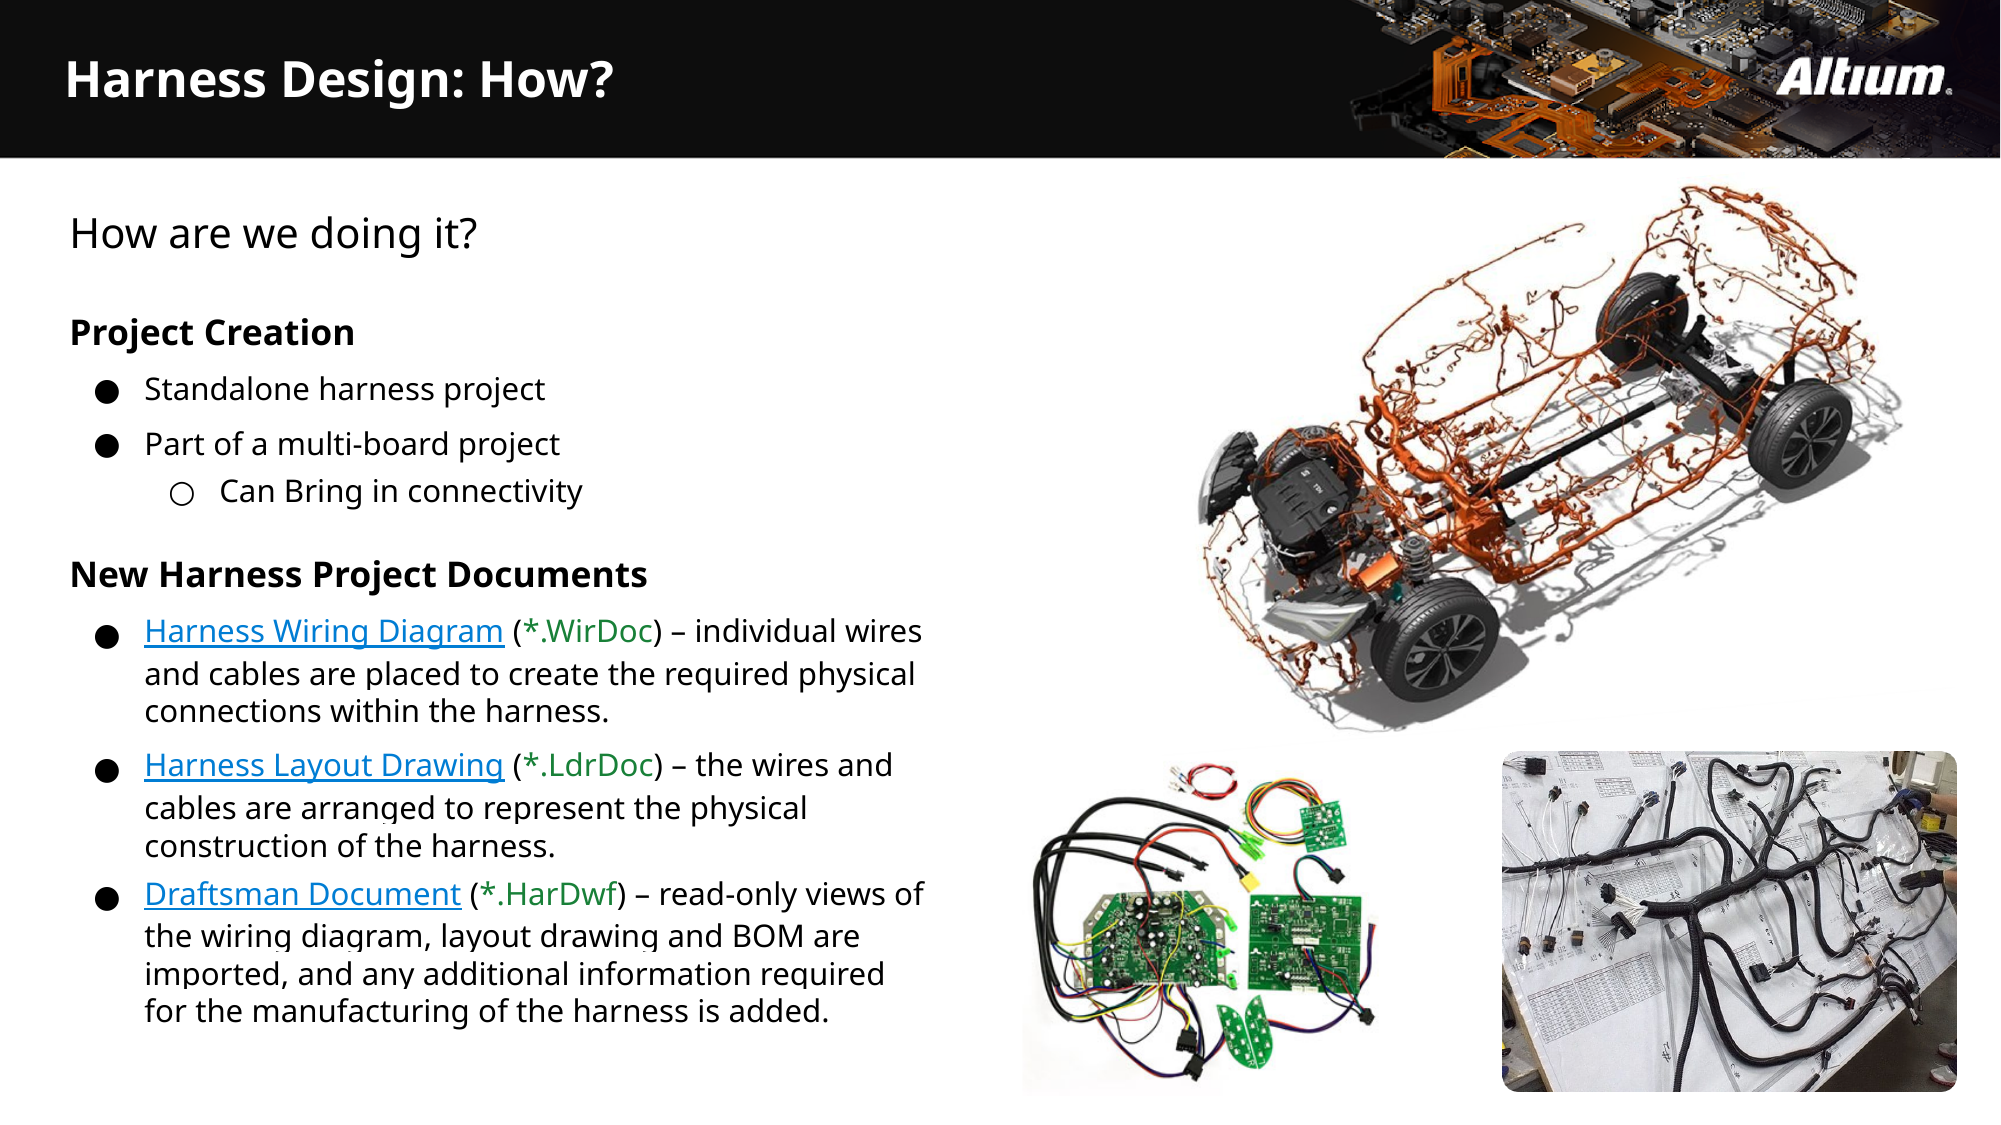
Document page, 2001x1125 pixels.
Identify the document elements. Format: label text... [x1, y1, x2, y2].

text_box How are we doing it? Project Creation Standalone harness project Part of a multi-board project Can Bring in connectivity New Harness Project Documents Harness Wiring Diagram (*.WirDoc) – individual wires and cables are placed to create the required physical connections within the harness. Harness Layout Drawing (*.LdrDoc) – the wires and cables are arranged to represent the physical construction of the harness. Draftsman Document (*.HarDwf) – read-only views of the wiring diagram, layout drawing and BOM are imported, and any additional information required for the manufacturing of the harness is added. [54, 192, 951, 1097]
picture [0, 0, 2001, 1125]
text_box Harness Design: How? [49, 24, 1636, 131]
